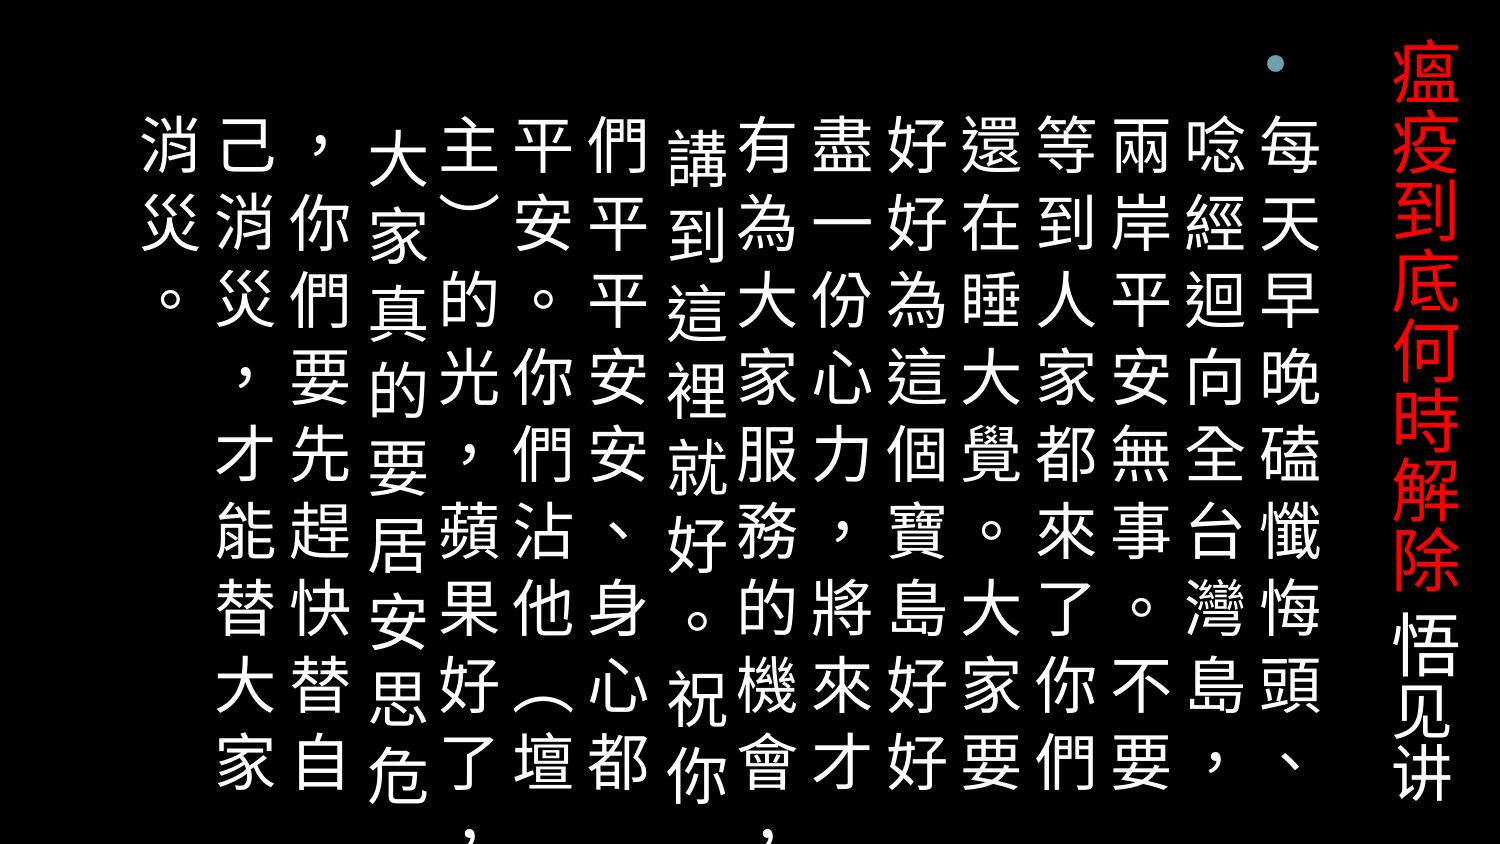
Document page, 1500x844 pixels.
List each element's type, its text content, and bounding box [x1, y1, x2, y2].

list 每 天 早 晚 磕 懺 悔 頭 、 唸 經 迴 向 全 台 灣 島 ， 兩 岸 平 安 無 事 。 不 要 等 到 人 家 都 來 了 你 們 還 在 睡 大 覺 。 大 家 要 好 好 為 這 個 寶 島 好 好 盡 一 份 心 力 ， 將 來 才 有 為 大 家 服 務 的 機 會 ， 講 到 這 裡 就 好 。 祝 你 們 平 平 安 安 、 身 心 都 平 安 。 你 們 沾 他 （ 壇 主 ） 的 光 ， 蘋 果 好 了 ， 大 家 真 的 要 居 安 思 危 ， 你 們 要 先 趕 快 替 自 己 消 災 ， 才 能 替 大 家 消 災 。 [36, 32, 1353, 820]
title 瘟疫到底何時解除 悟见讲 [1364, 21, 1483, 820]
